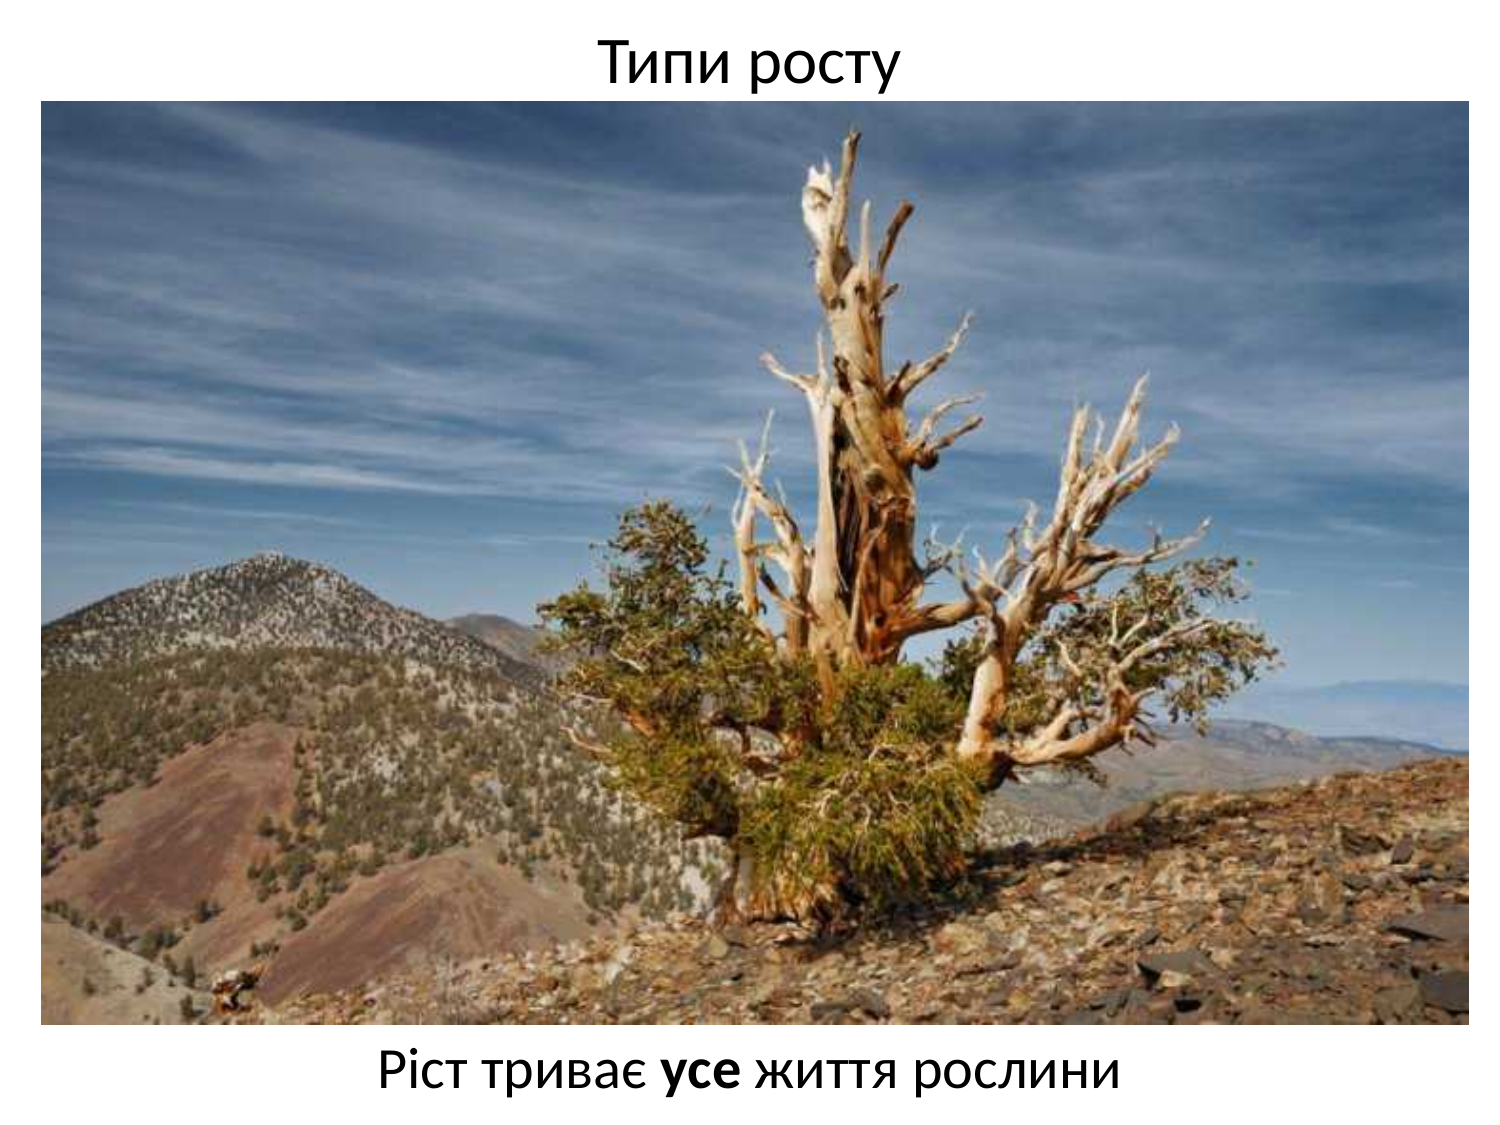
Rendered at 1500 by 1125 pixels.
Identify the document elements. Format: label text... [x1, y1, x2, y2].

list Ріст триває усе життя рослини [75, 1034, 1425, 1125]
picture [40, 101, 1470, 1026]
title Типи росту [75, 0, 1425, 100]
